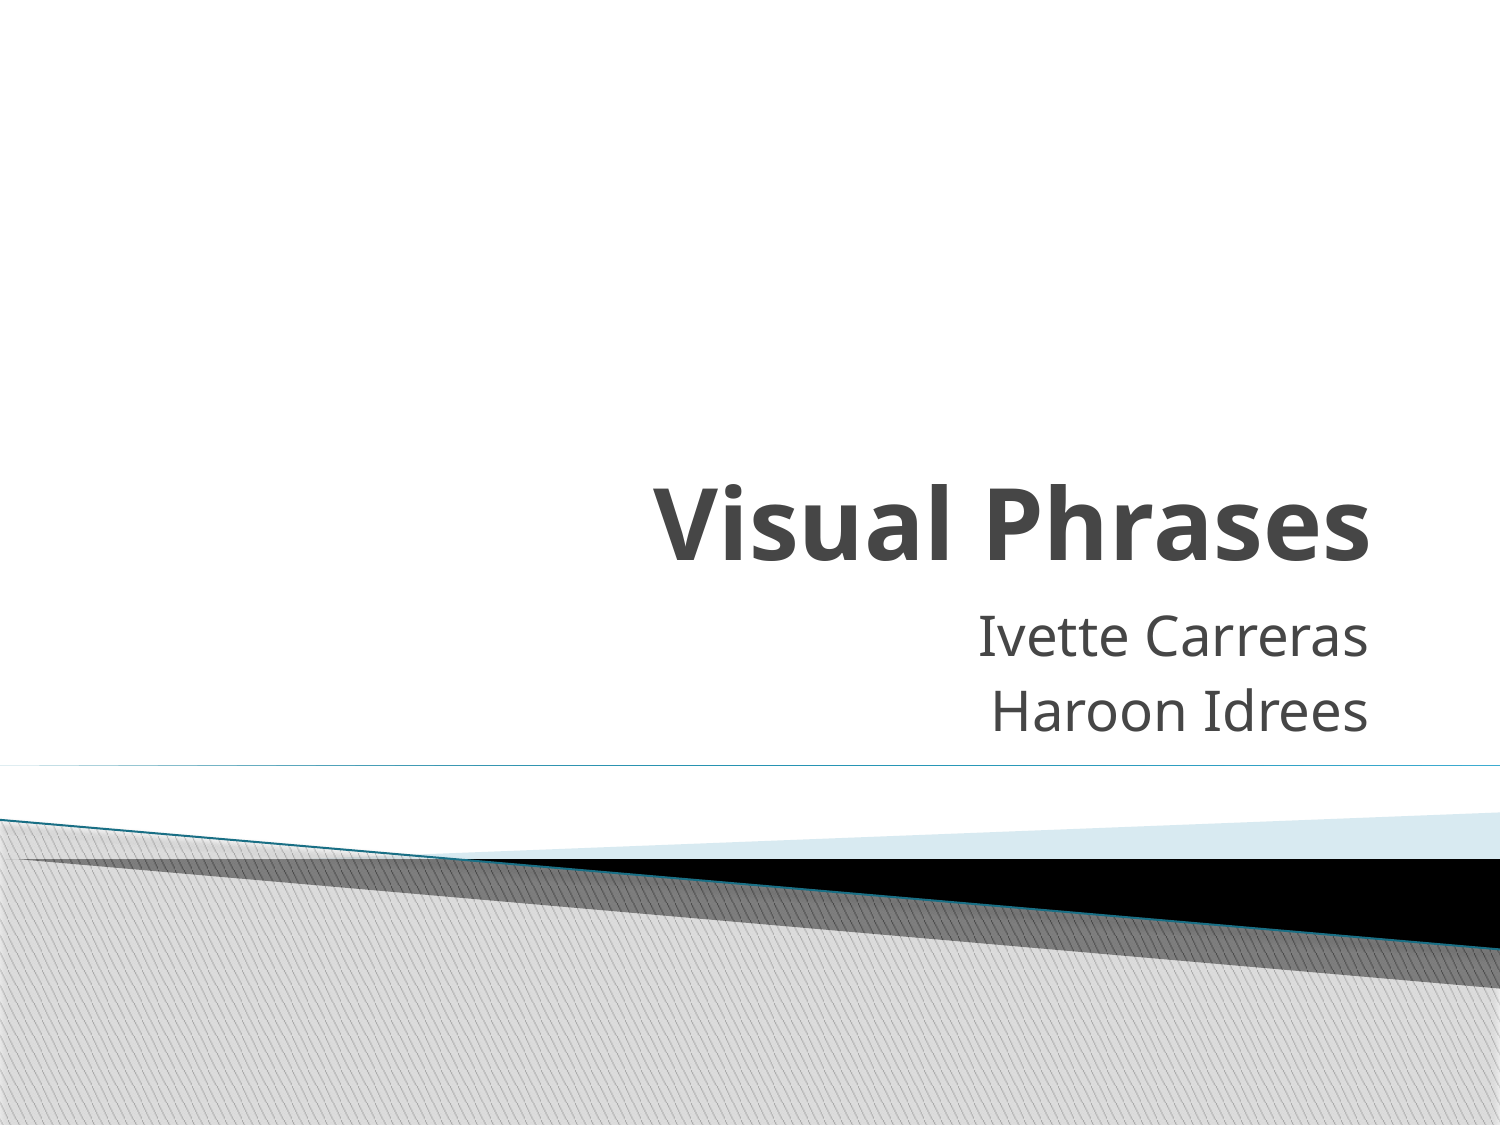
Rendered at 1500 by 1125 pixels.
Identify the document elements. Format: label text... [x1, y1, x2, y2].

picture [5, 859, 1500, 989]
title Visual Phrases [112, 287, 1388, 588]
subtitle Ivette Carreras Haroon Idrees [112, 592, 1388, 790]
